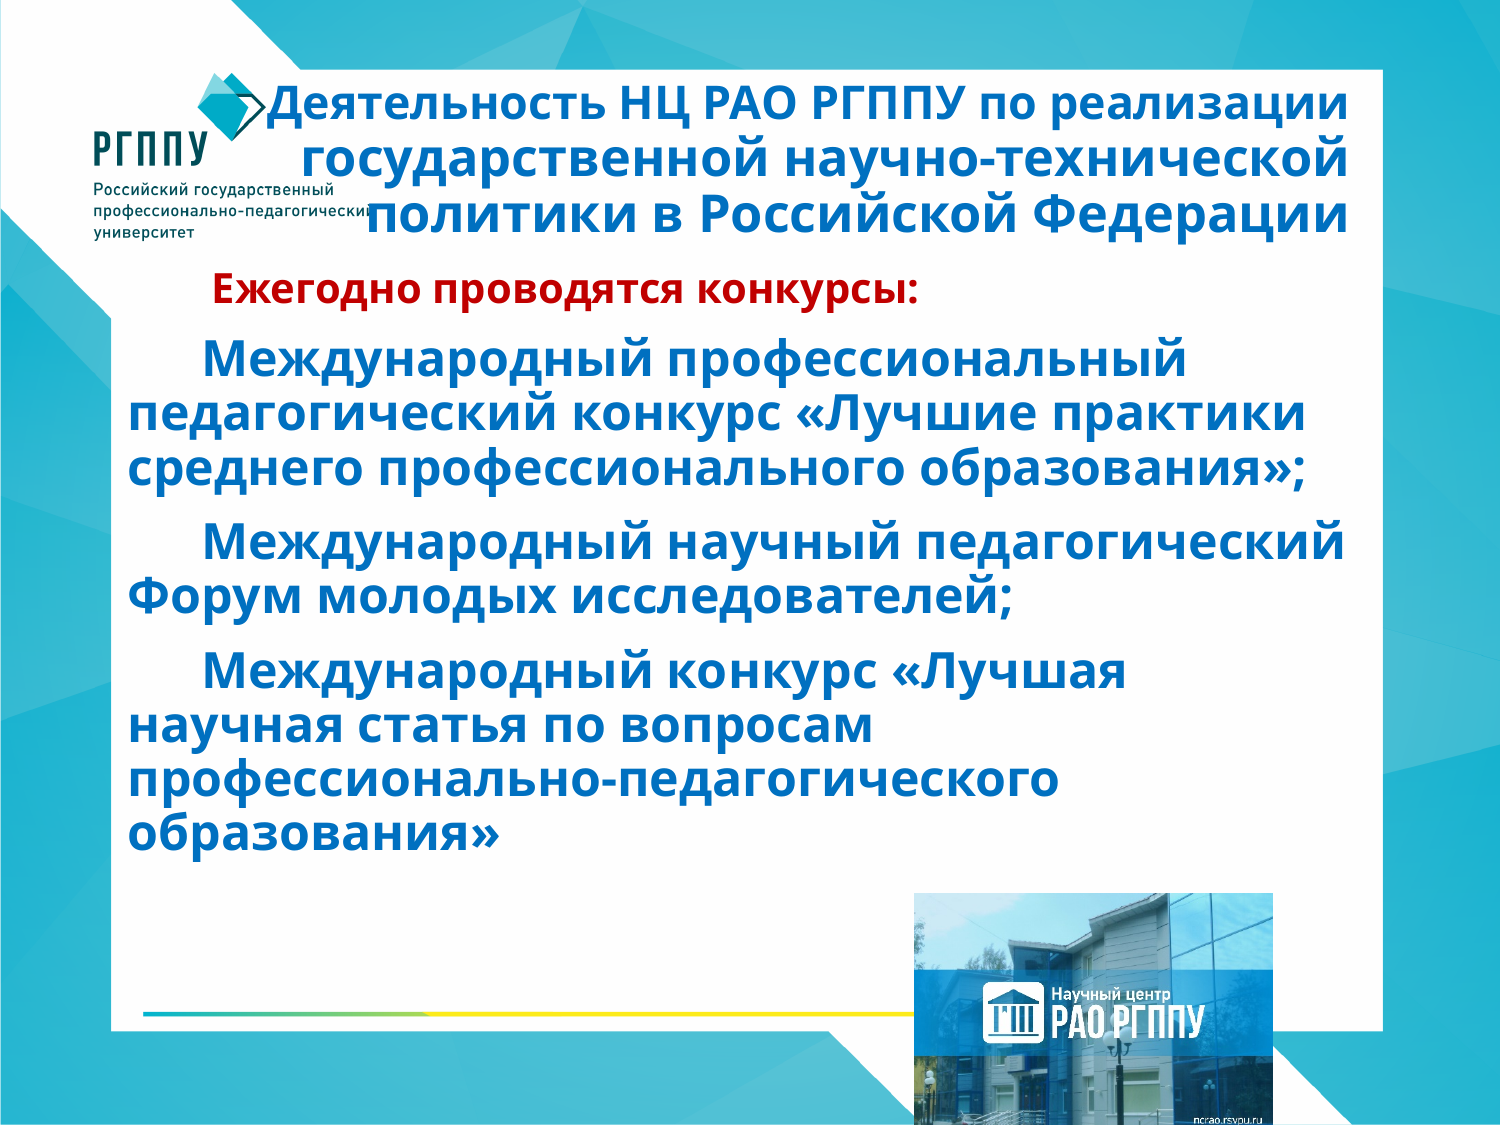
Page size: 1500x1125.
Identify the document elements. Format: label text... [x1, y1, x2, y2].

list Ежегодно проводятся конкурсы: Международный профессиональный педагогический конкурс «Лучшие практики среднего профессионального образования»; Международный научный педагогический Форум молодых исследователей; Международный конкурс «Лучшая научная статья по вопросам профессионально-педагогического образования» [112, 260, 1366, 1125]
picture [914, 893, 1273, 1125]
picture [0, 0, 1500, 1125]
picture [1217, 1001, 1226, 1007]
title Деятельность НЦ РАО РГППУ по реализации государственной научно-технической политики в Российской Федерации [249, 59, 1366, 260]
